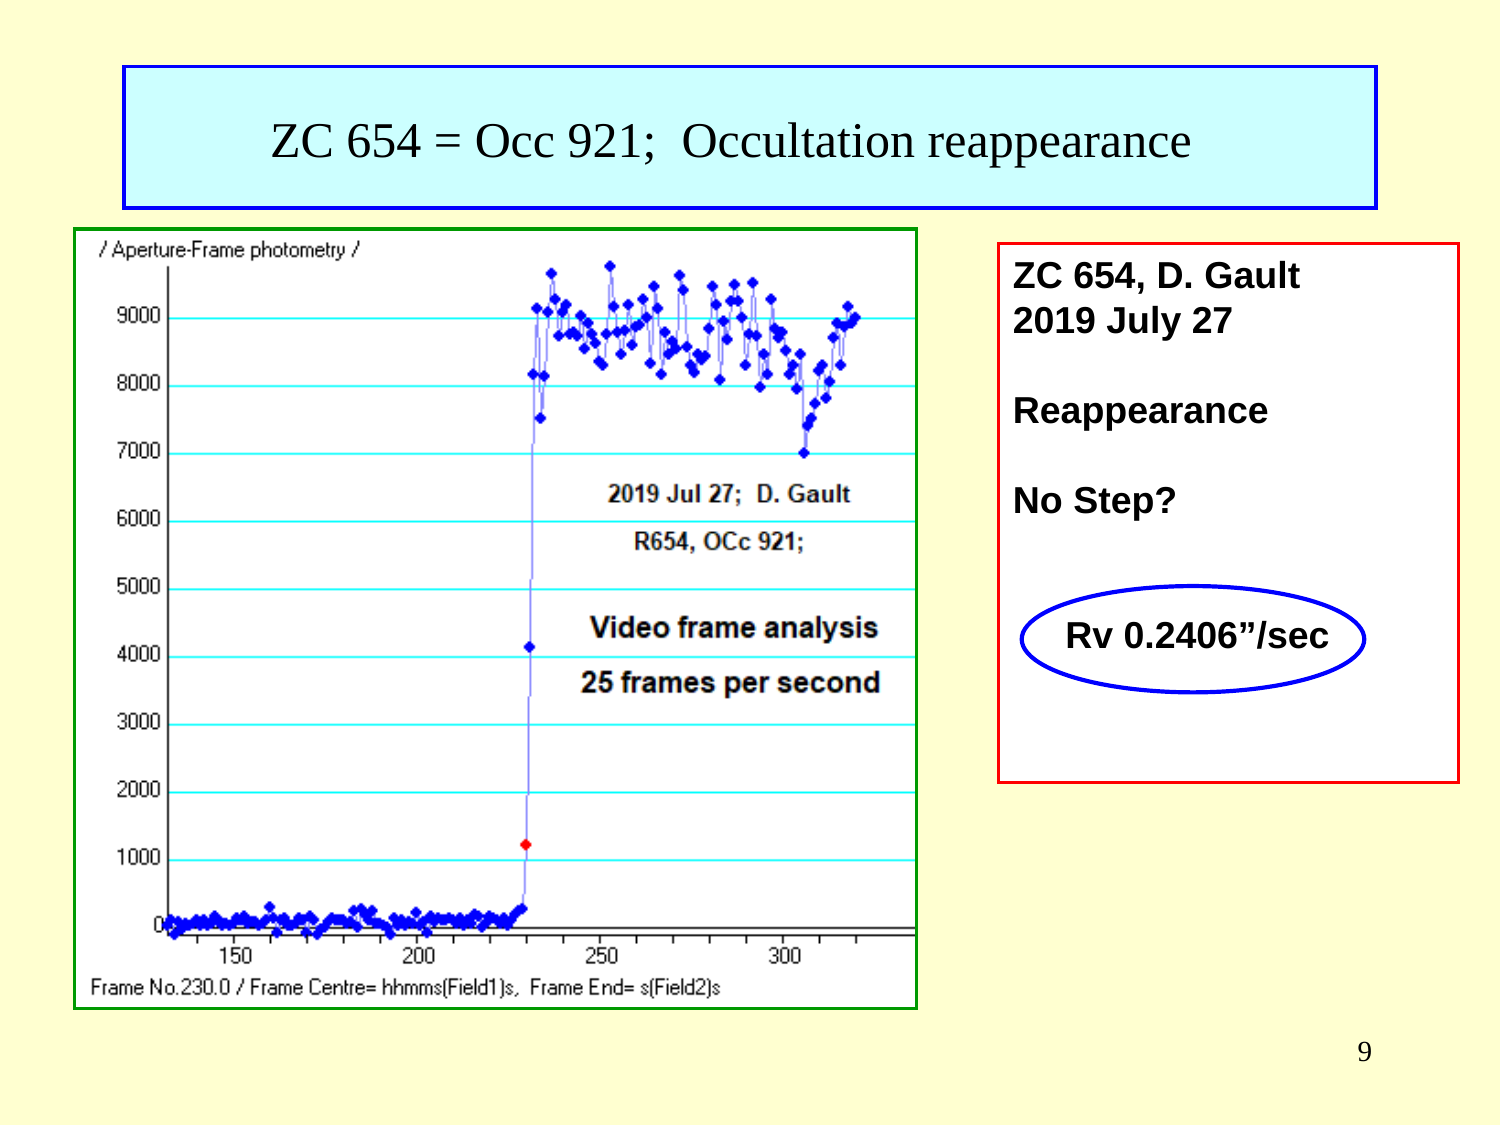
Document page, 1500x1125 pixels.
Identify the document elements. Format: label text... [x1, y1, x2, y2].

text_box [1019, 583, 1367, 695]
text_box ZC 654, D. Gault 2019 July 27 Reappearance No Step? Rv 0.2406”/sec [998, 243, 1459, 783]
title ZC 654 = Occ 921; Occultation reappearance [123, 66, 1377, 209]
slide_number 9 [1074, 1024, 1388, 1101]
picture [75, 230, 916, 1008]
